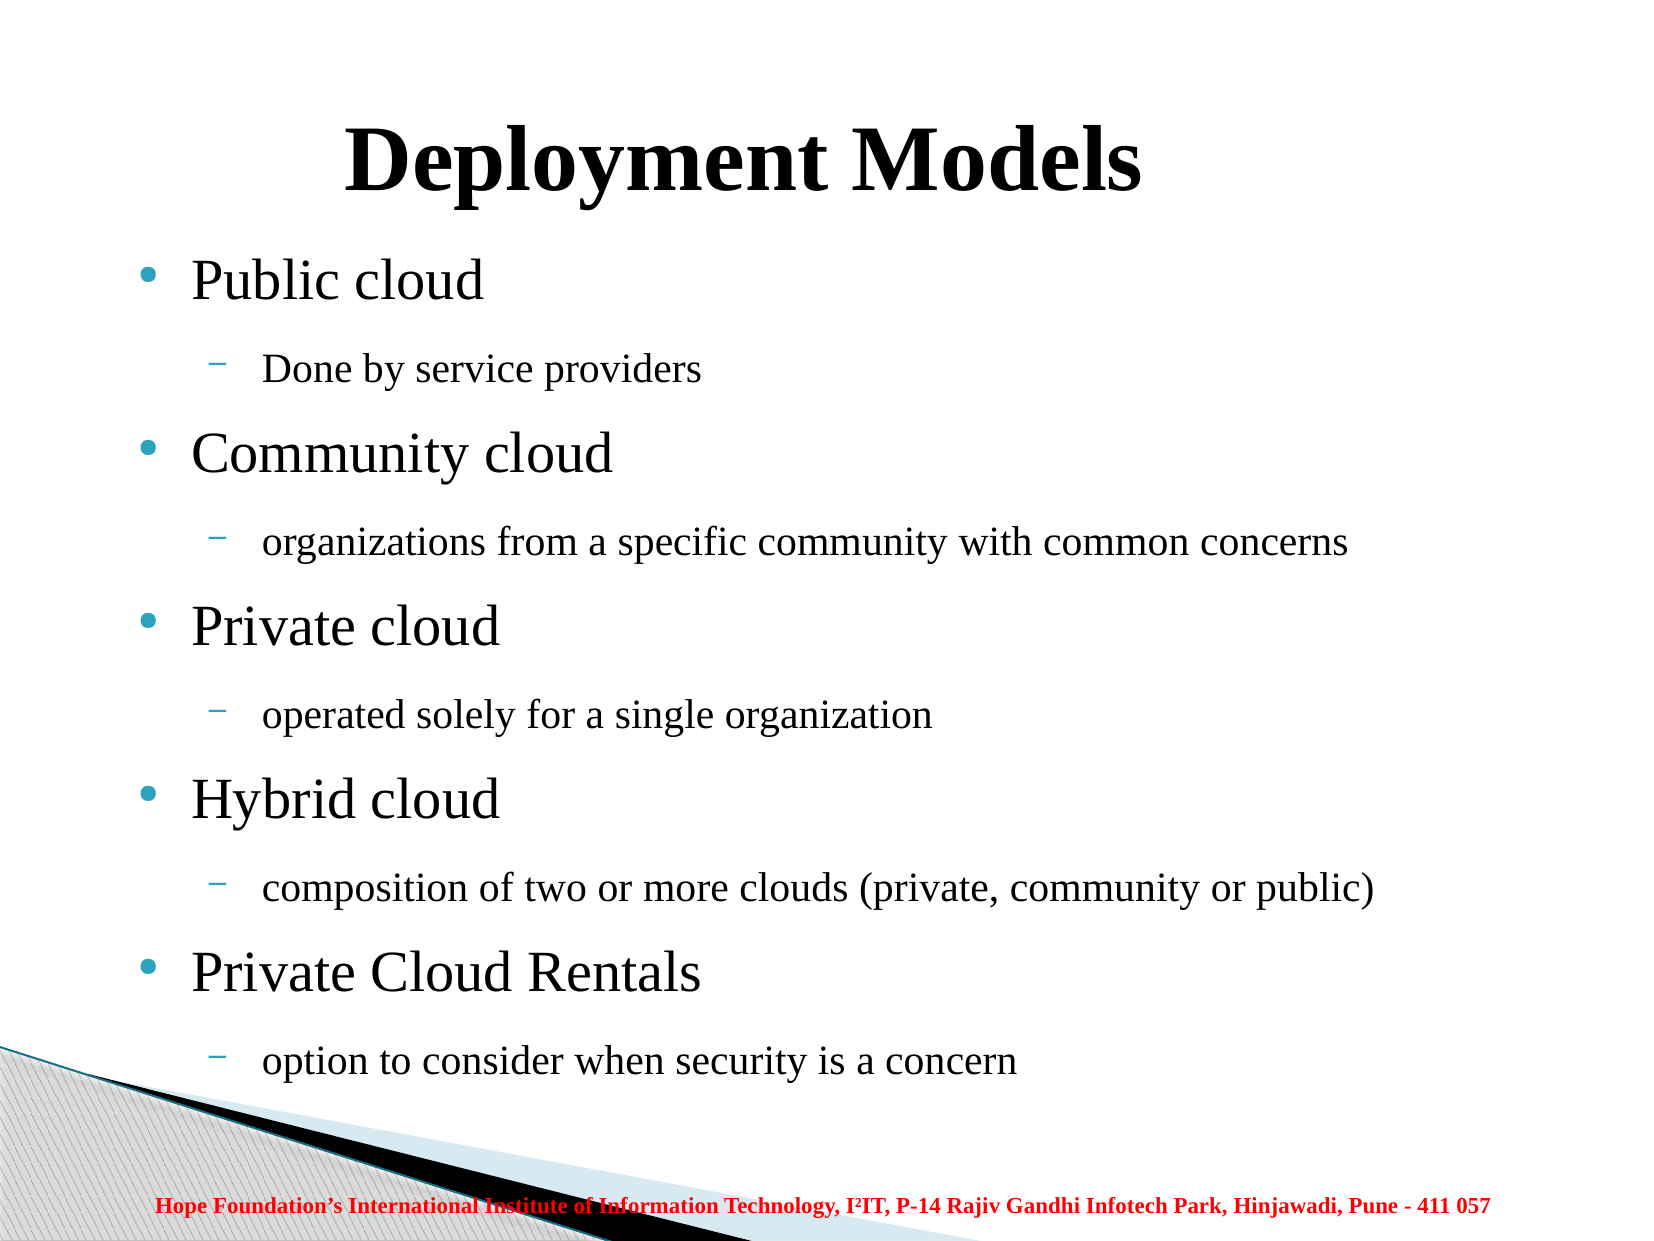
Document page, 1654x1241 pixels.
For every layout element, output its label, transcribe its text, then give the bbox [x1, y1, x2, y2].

list Public cloud Done by service providers Community cloud organizations from a specific community with common concerns Private cloud operated solely for a single organization Hybrid cloud composition of two or more clouds (private, community or public) Private Cloud Rentals option to consider when security is a concern [103, 232, 1654, 1133]
title Deployment Models [0, 49, 1489, 257]
footer Hope Foundation’s International Institute of Information Technology, I²IT, P-14 Rajiv Gandhi Infotech Park, Hinjawadi, Pune - 411 057 [0, 1132, 1654, 1227]
